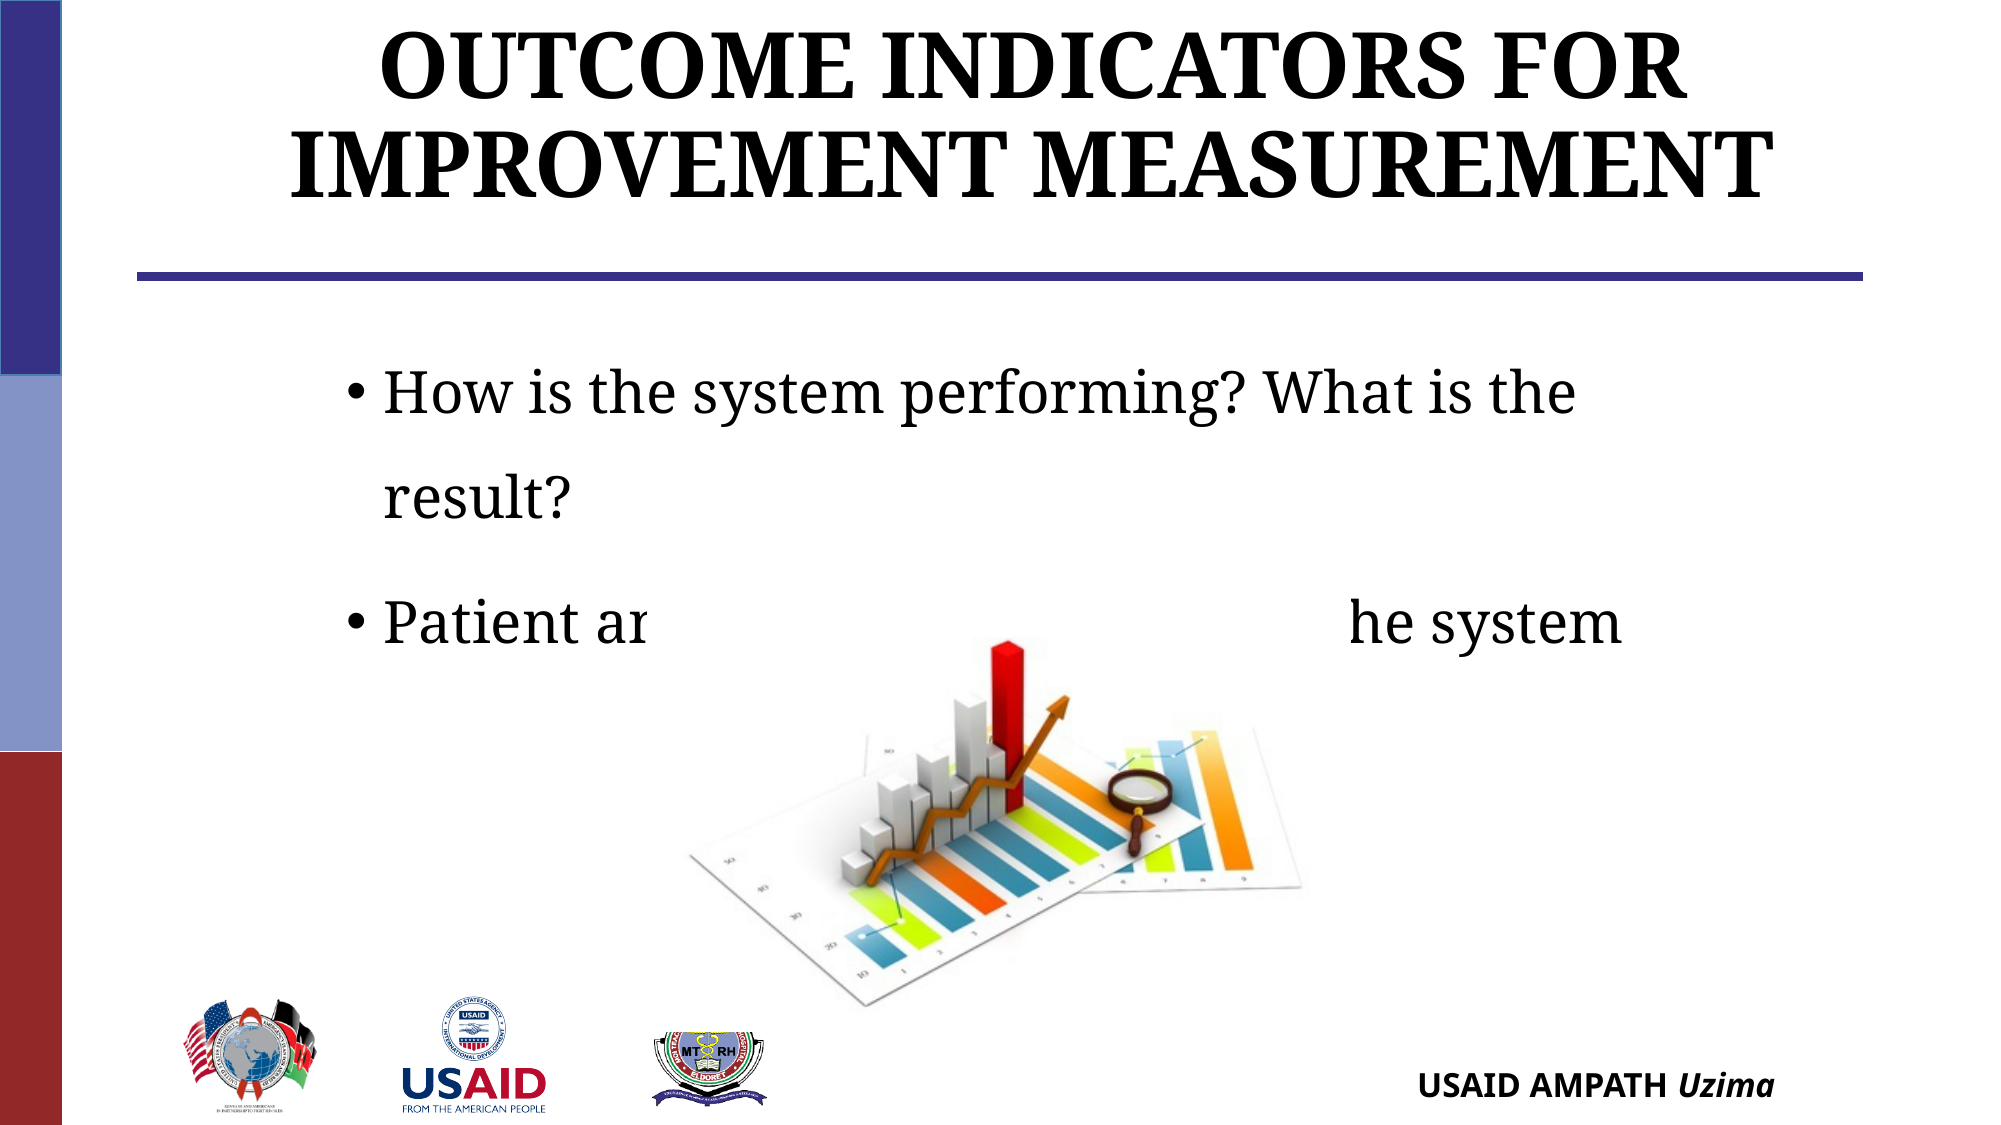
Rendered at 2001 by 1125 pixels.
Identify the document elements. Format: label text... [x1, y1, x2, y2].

title Outcome Indicators for Improvement Measurement [129, 24, 1936, 213]
picture [647, 562, 1351, 1110]
picture [183, 999, 317, 1114]
picture [371, 966, 577, 1125]
list How is the system performing? What is the result? Patient and staff satisfaction with the system [331, 312, 1669, 613]
